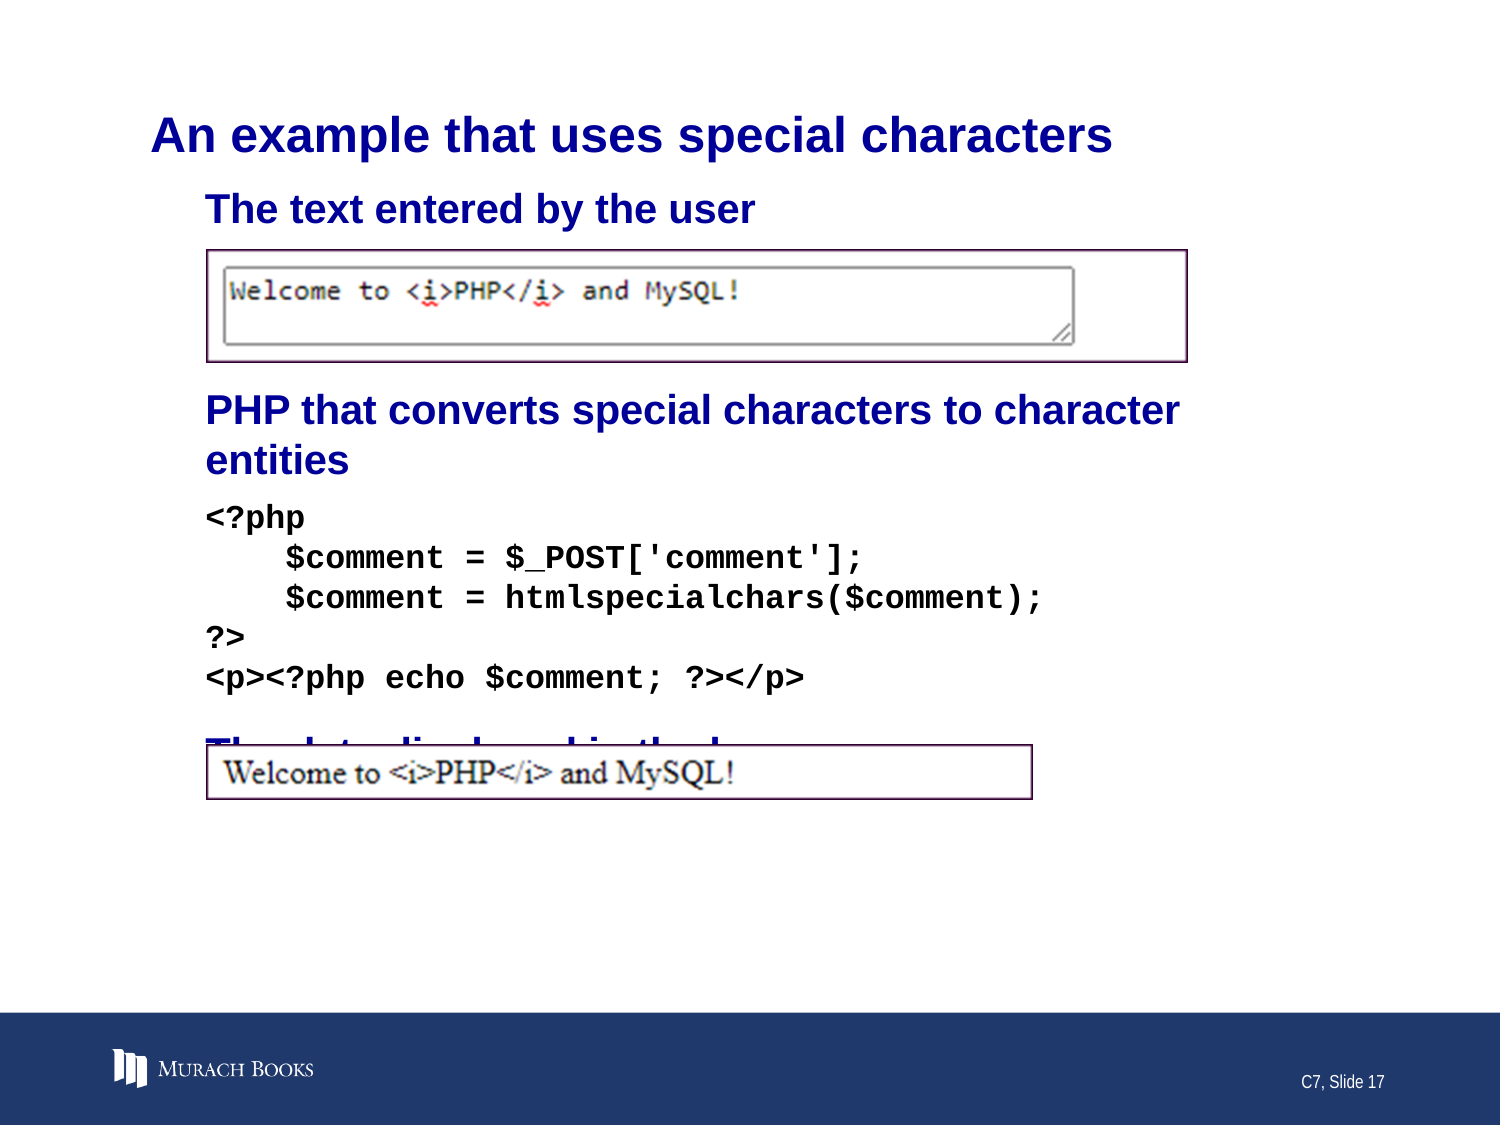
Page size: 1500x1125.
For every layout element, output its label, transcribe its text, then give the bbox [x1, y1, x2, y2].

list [205, 249, 1188, 363]
list PHP that converts special characters to character entities <?php $comment = $_POST['comment']; $comment = htmlspecialchars($comment); ?> <p><?php echo $comment; ?></p> The data displayed in the browser [133, 375, 1350, 526]
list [205, 744, 1033, 801]
footer [12, 1025, 463, 1100]
title An example that uses special characters [150, 102, 1350, 164]
slide_number C7, Slide 17 [1087, 1025, 1400, 1100]
list The text entered by the user [133, 174, 1346, 325]
